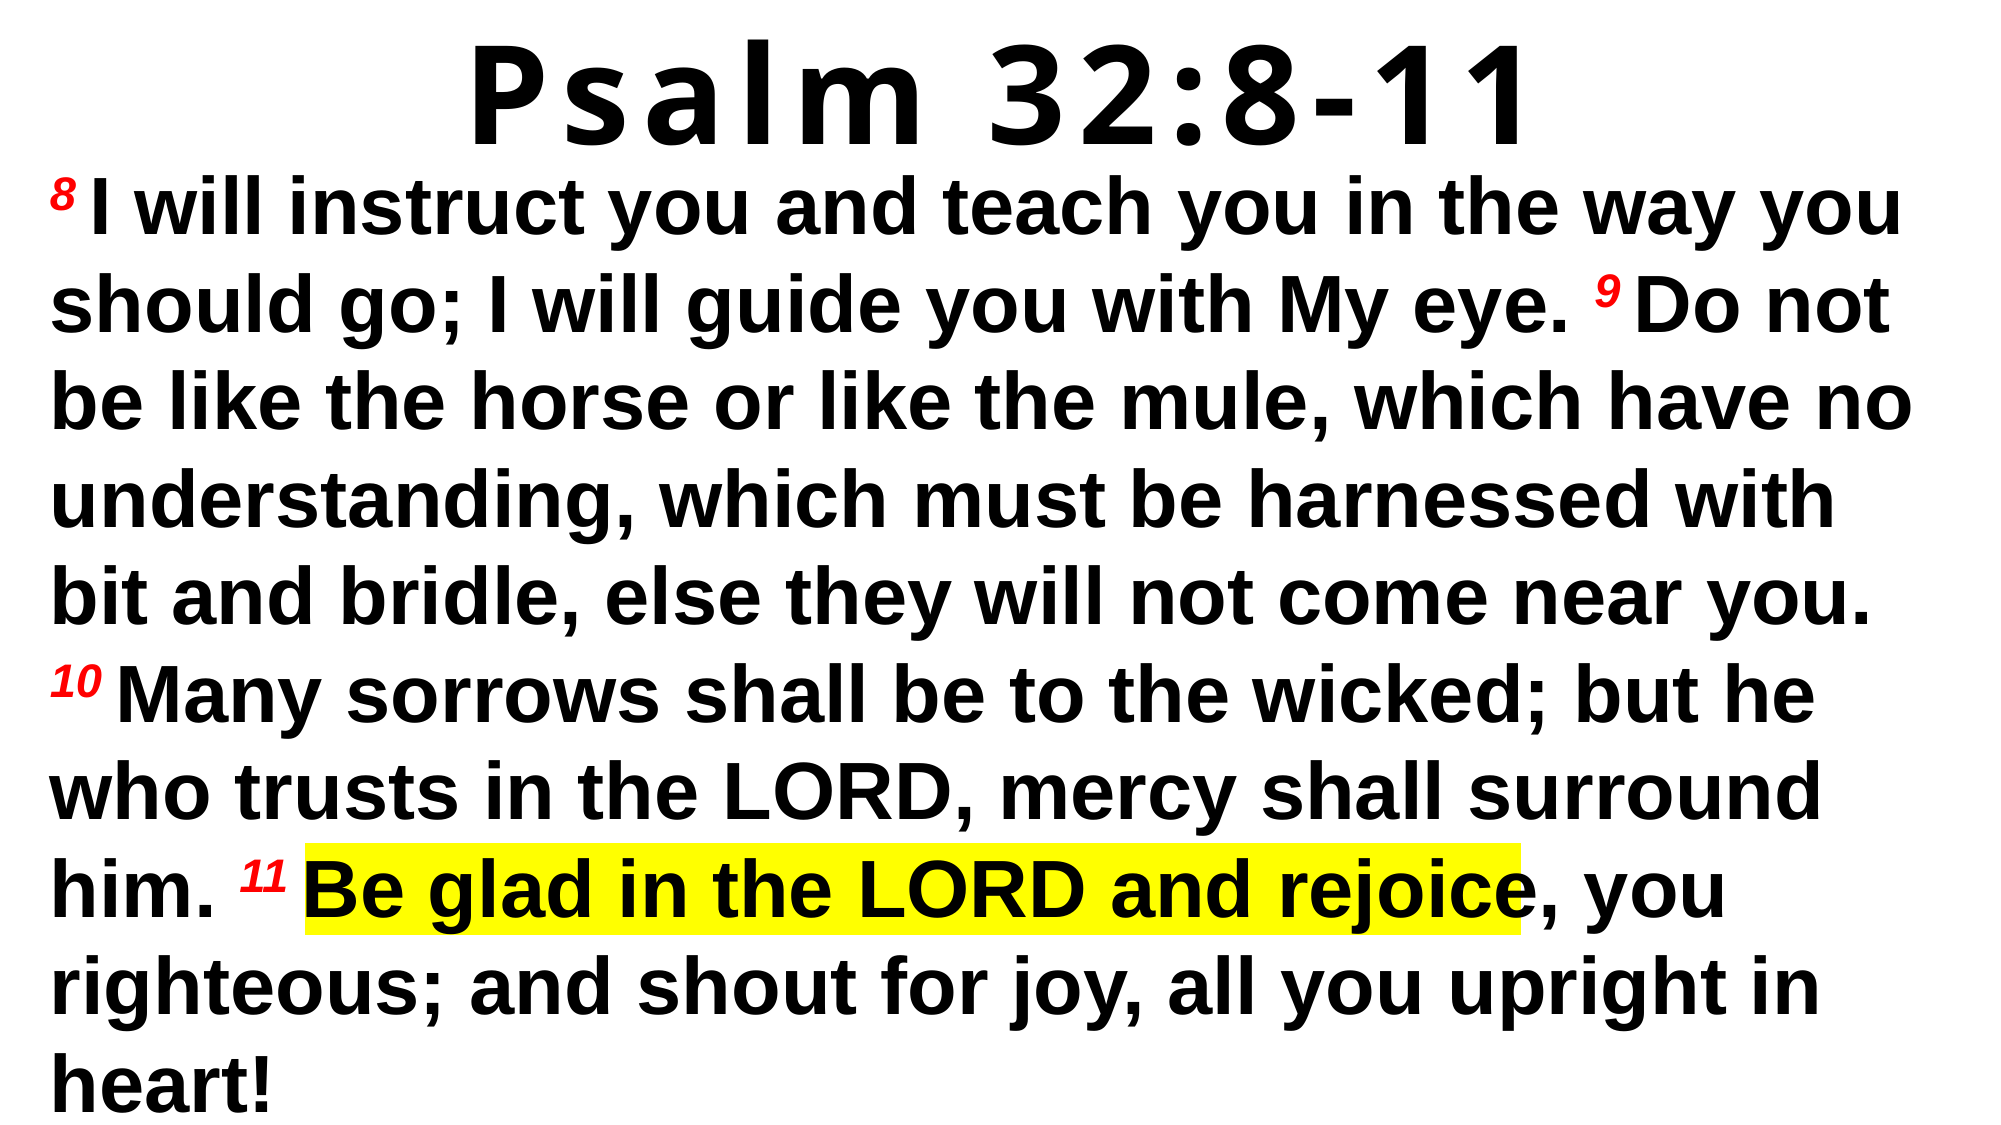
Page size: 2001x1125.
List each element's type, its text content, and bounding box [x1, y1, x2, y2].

text_box Psalm 32:8-11 [448, 0, 1557, 180]
text_box 8 I will instruct you and teach you in the way you should go; I will guide you with My eye. 9 Do not be like the horse or like the mule, which have no understanding, which must be harnessed with bit and bridle, else they will not come near you. 10 Many sorrows shall be to the wicked; but he who trusts in the Lord, mercy shall surround him. 11 Be glad in the Lord and rejoice, you righteous; and shout for joy, all you upright in heart! [35, 145, 1970, 1125]
